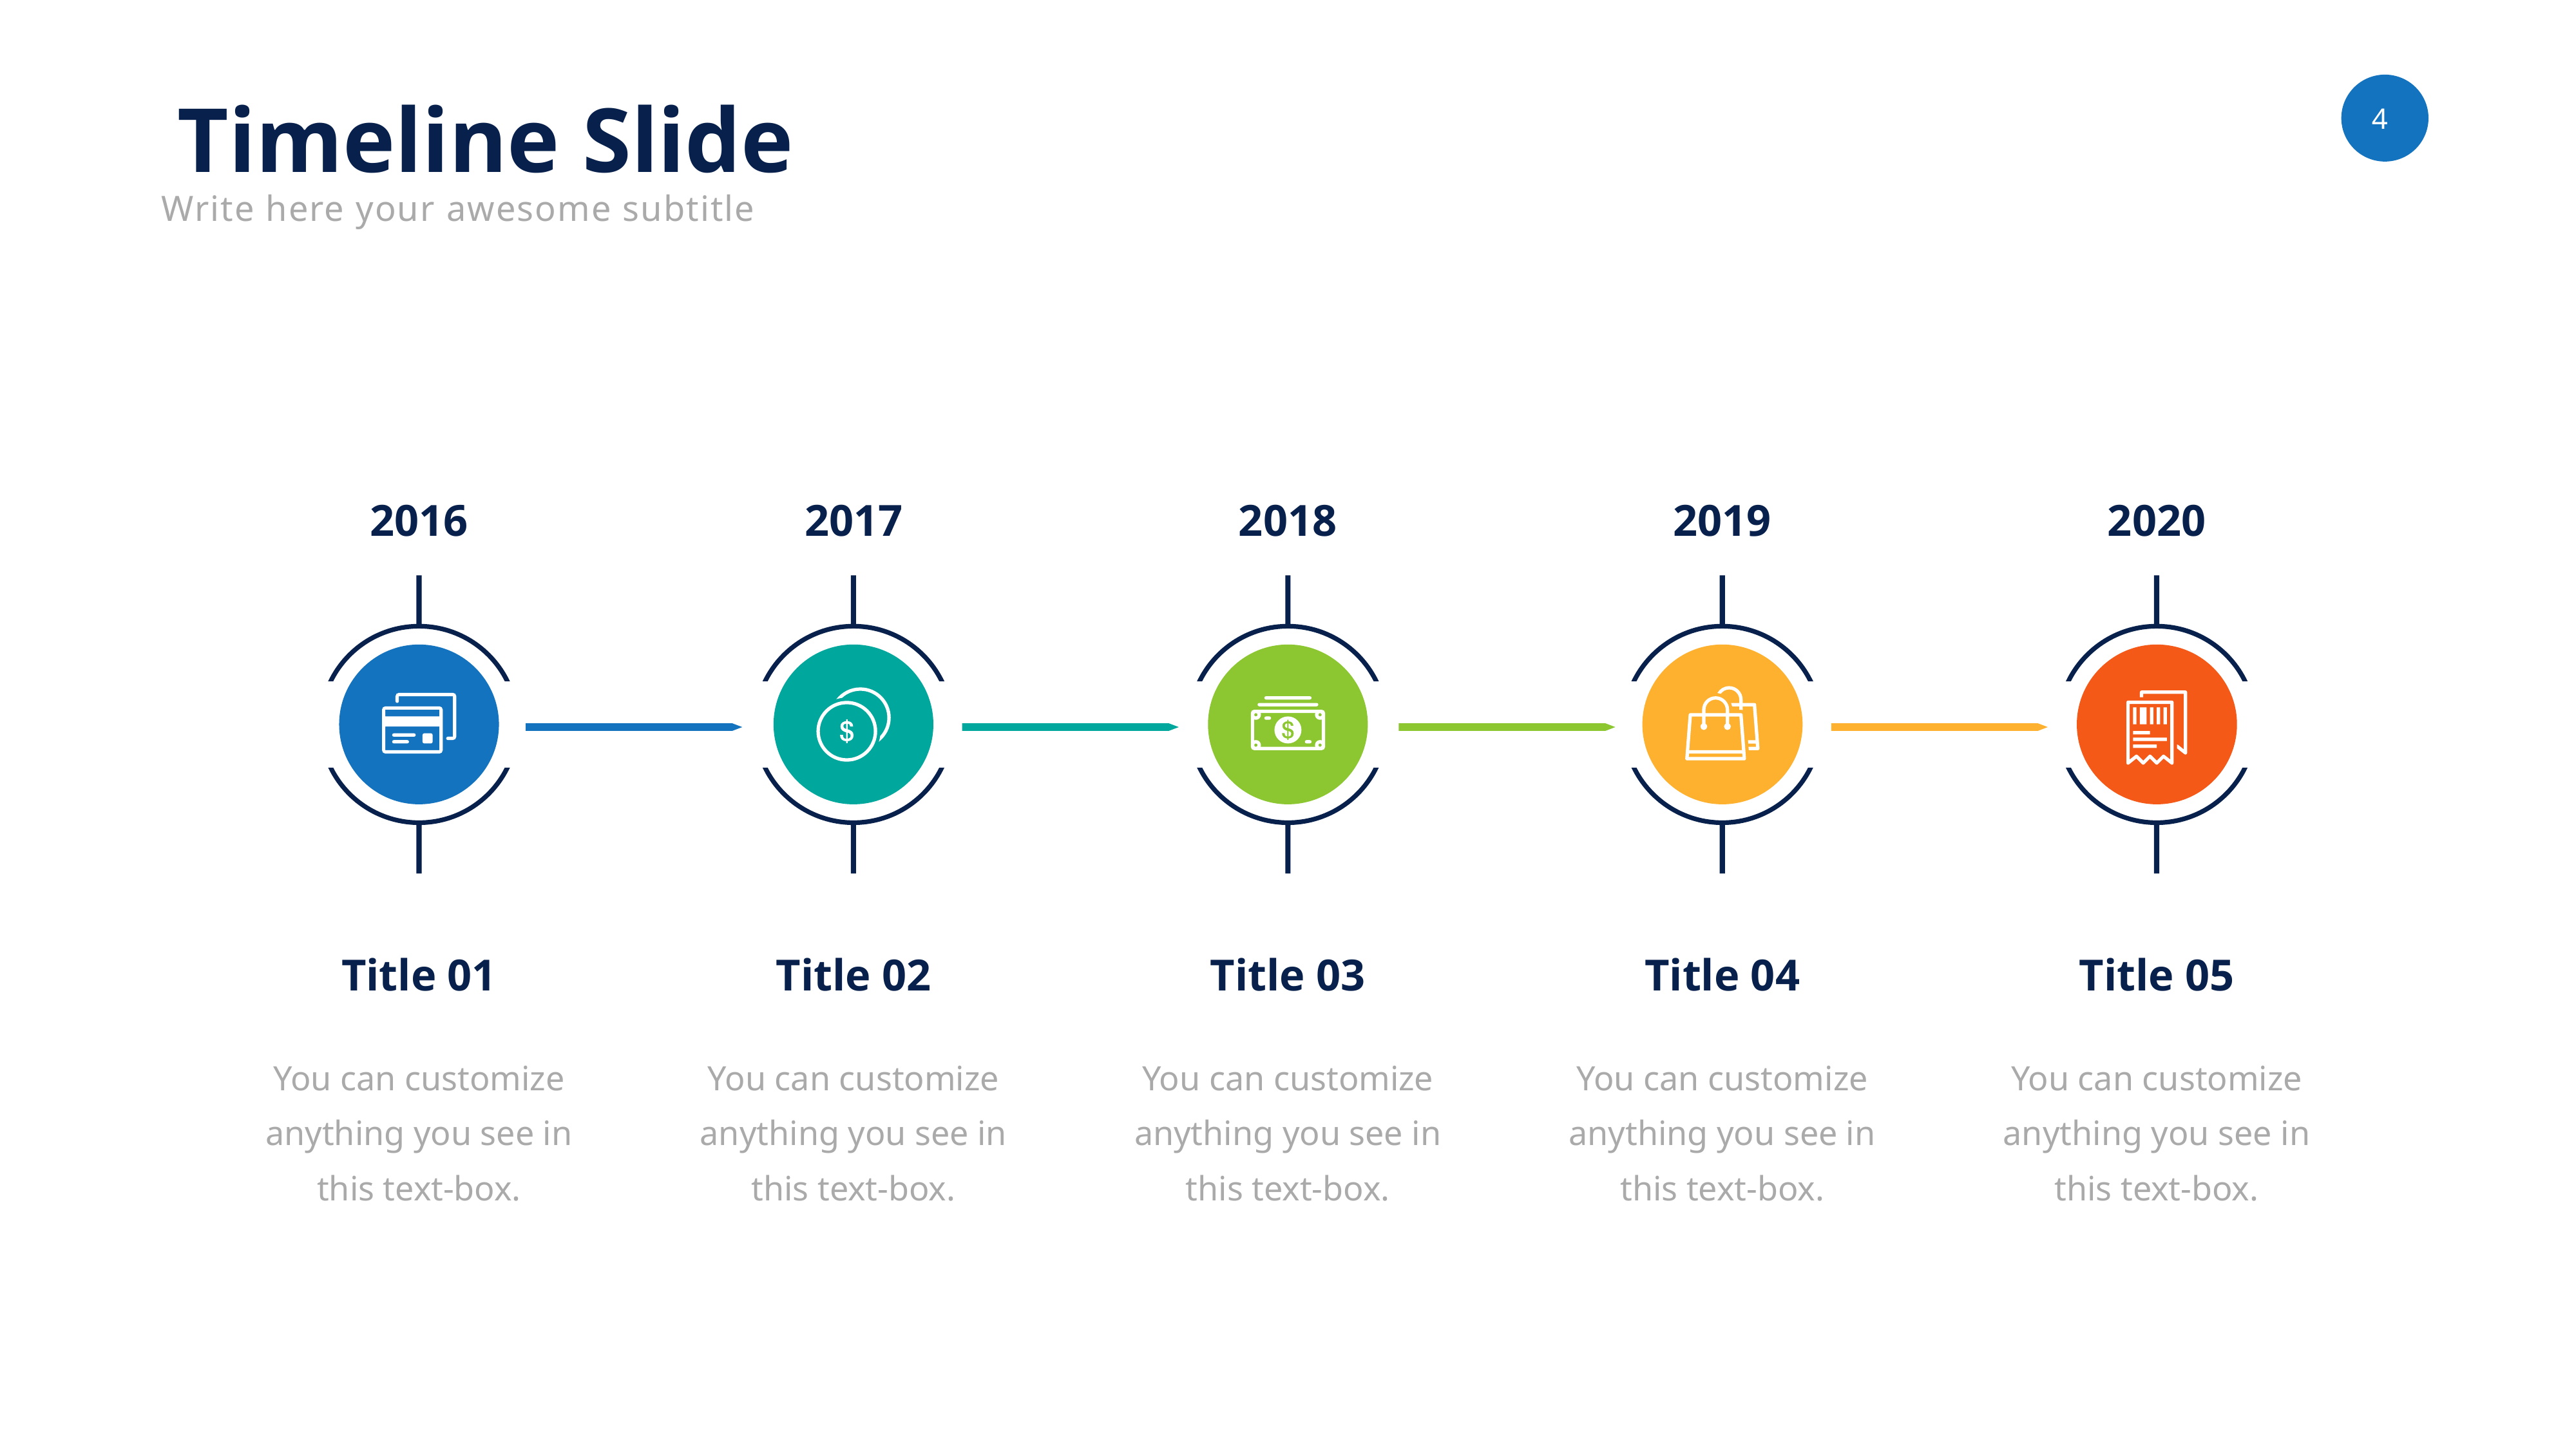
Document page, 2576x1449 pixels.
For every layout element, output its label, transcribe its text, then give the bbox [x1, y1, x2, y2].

text_box [1264, 696, 1312, 700]
text_box [339, 644, 499, 804]
text_box Title 05 [2069, 943, 2244, 1005]
text_box [1250, 710, 1326, 750]
text_box [1257, 703, 1319, 706]
text_box [1208, 644, 1368, 804]
text_box [1631, 768, 1813, 874]
text_box [1642, 644, 1803, 804]
text_box [395, 692, 457, 741]
text_box [1717, 686, 1760, 750]
text_box [328, 575, 510, 681]
text_box You can customize anything you see in this text-box. [224, 1037, 615, 1212]
text_box Title 04 [1635, 943, 1810, 1005]
text_box 2019 [1663, 488, 1782, 549]
text_box You can customize anything you see in this text-box. [1092, 1037, 1484, 1212]
text_box 2016 [360, 488, 478, 549]
text_box You can customize anything you see in this text-box. [1527, 1037, 1918, 1212]
text_box [2065, 575, 2248, 681]
text_box [2139, 690, 2188, 755]
text_box [1398, 723, 1616, 731]
text_box Timeline Slide [168, 51, 804, 195]
text_box You can customize anything you see in this text-box. [658, 1037, 1049, 1212]
text_box Title 03 [1200, 943, 1376, 1005]
text_box 2020 [2097, 488, 2216, 549]
text_box [1197, 575, 1379, 681]
text_box [2065, 768, 2248, 874]
text_box Write here your awesome subtitle [151, 182, 765, 233]
text_box [836, 687, 891, 742]
text_box [762, 575, 945, 681]
text_box [762, 768, 945, 874]
text_box Title 02 [766, 943, 941, 1005]
text_box [1197, 768, 1379, 874]
text_box 2018 [1229, 488, 1347, 549]
text_box [773, 644, 933, 804]
text_box [1831, 723, 2048, 731]
text_box 2017 [795, 488, 913, 549]
text_box [328, 768, 510, 874]
text_box You can customize anything you see in this text-box. [1961, 1037, 2352, 1212]
text_box Title 01 [332, 943, 507, 1005]
text_box [1631, 575, 1813, 681]
text_box [2077, 644, 2237, 804]
text_box [1685, 696, 1746, 761]
text_box [962, 723, 1179, 731]
text_box [816, 701, 877, 762]
text_box [382, 706, 443, 754]
text_box [526, 723, 743, 731]
text_box [2126, 700, 2174, 765]
